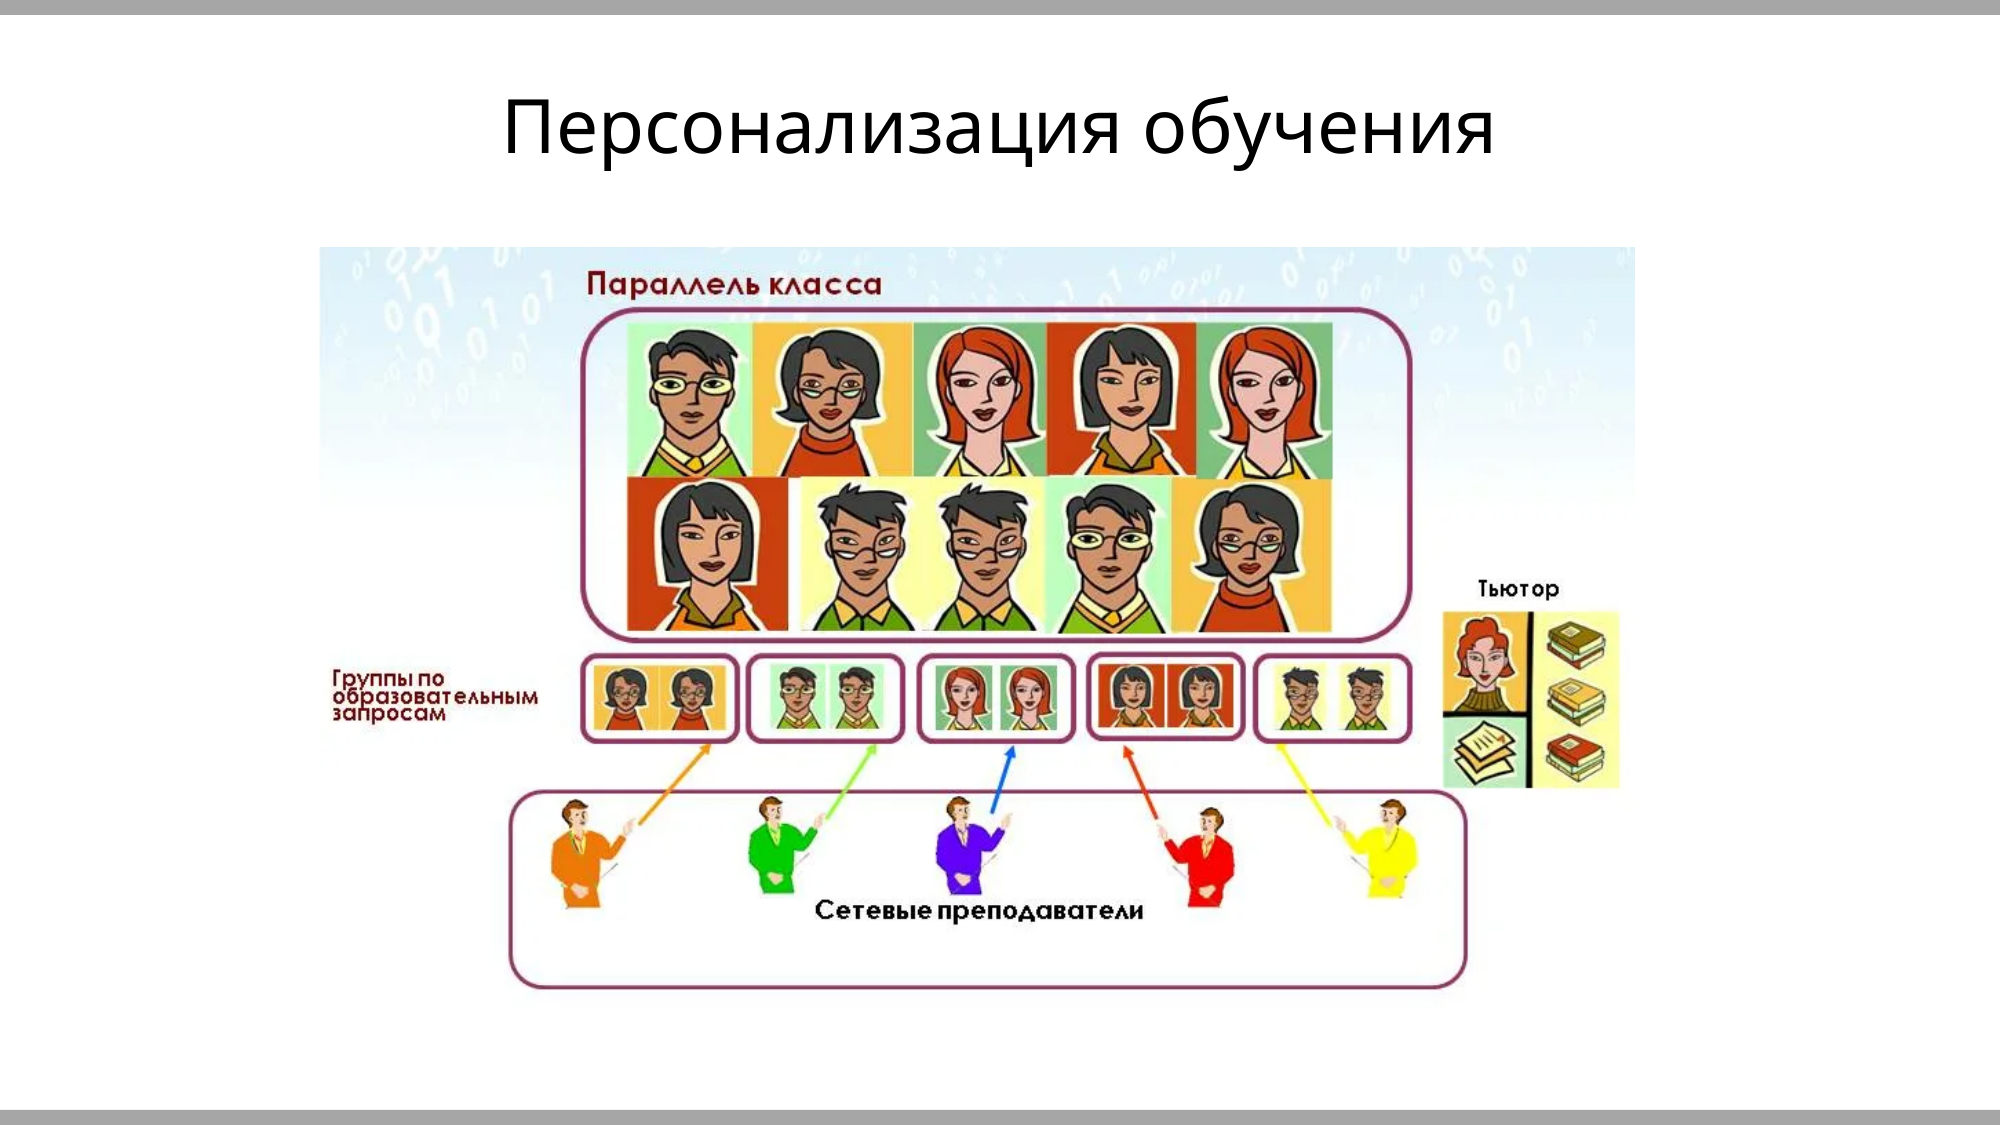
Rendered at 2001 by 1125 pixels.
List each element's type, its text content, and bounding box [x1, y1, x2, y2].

text_box Персонализация обучения [486, 71, 1514, 177]
text_box [0, 0, 2000, 16]
picture [319, 247, 1635, 1042]
text_box [0, 1109, 2000, 1125]
